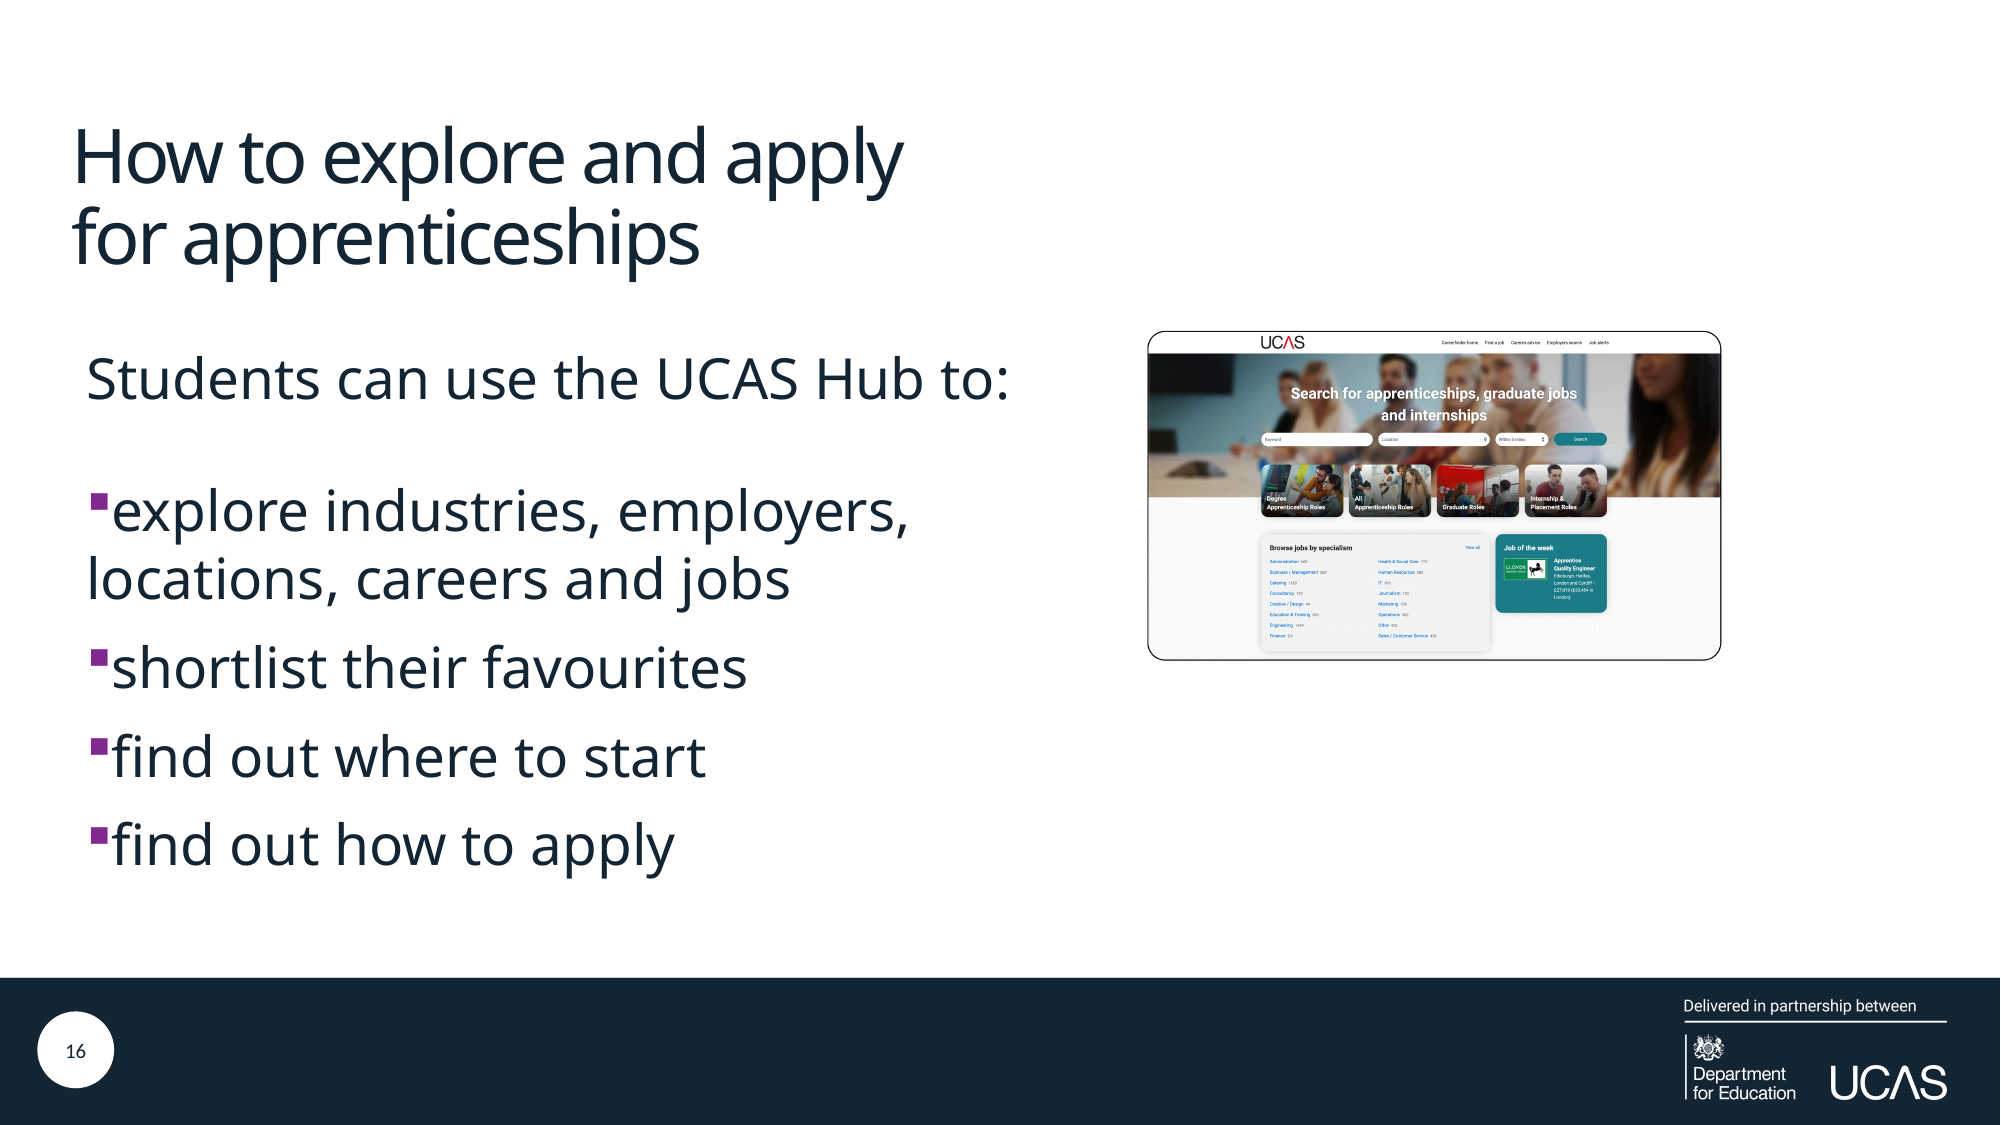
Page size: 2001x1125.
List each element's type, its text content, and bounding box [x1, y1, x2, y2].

list Students can use the UCAS Hub to: explore industries, employers, locations, careers and jobs shortlist their favourites find out where to start find out how to apply [71, 335, 1074, 886]
title How to explore and apply for apprenticeships [71, 118, 1000, 335]
picture [1138, 322, 1845, 900]
picture [1683, 998, 1949, 1102]
